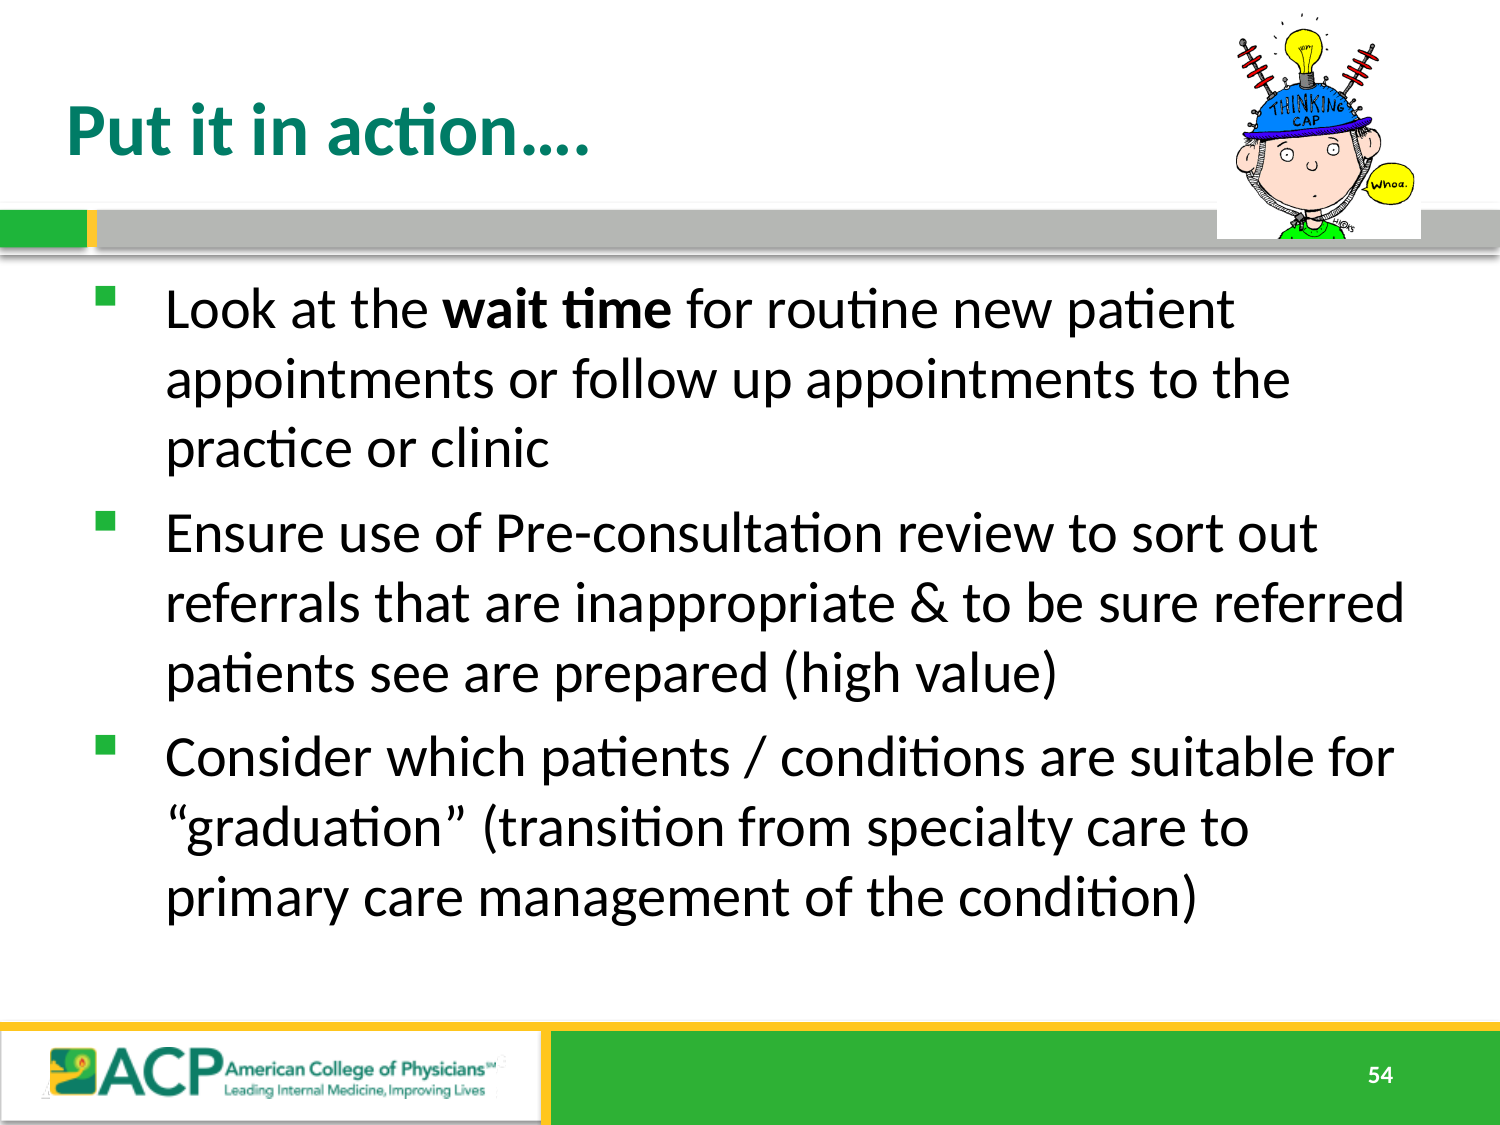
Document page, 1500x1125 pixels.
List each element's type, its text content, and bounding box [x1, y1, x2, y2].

title Put it in action…. [51, 50, 1102, 200]
picture [50, 1047, 496, 1099]
picture [1217, 3, 1421, 240]
list Look at the wait time for routine new patient appointments or follow up appointments to the practice or clinic Ensure use of Pre-consultation review to sort out referrals that are inappropriate & to be sure referred patients see are prepared (high value) Consider which patients / conditions are suitable for “graduation” (transition from specialty care to primary care management of the condition) [75, 262, 1450, 1029]
